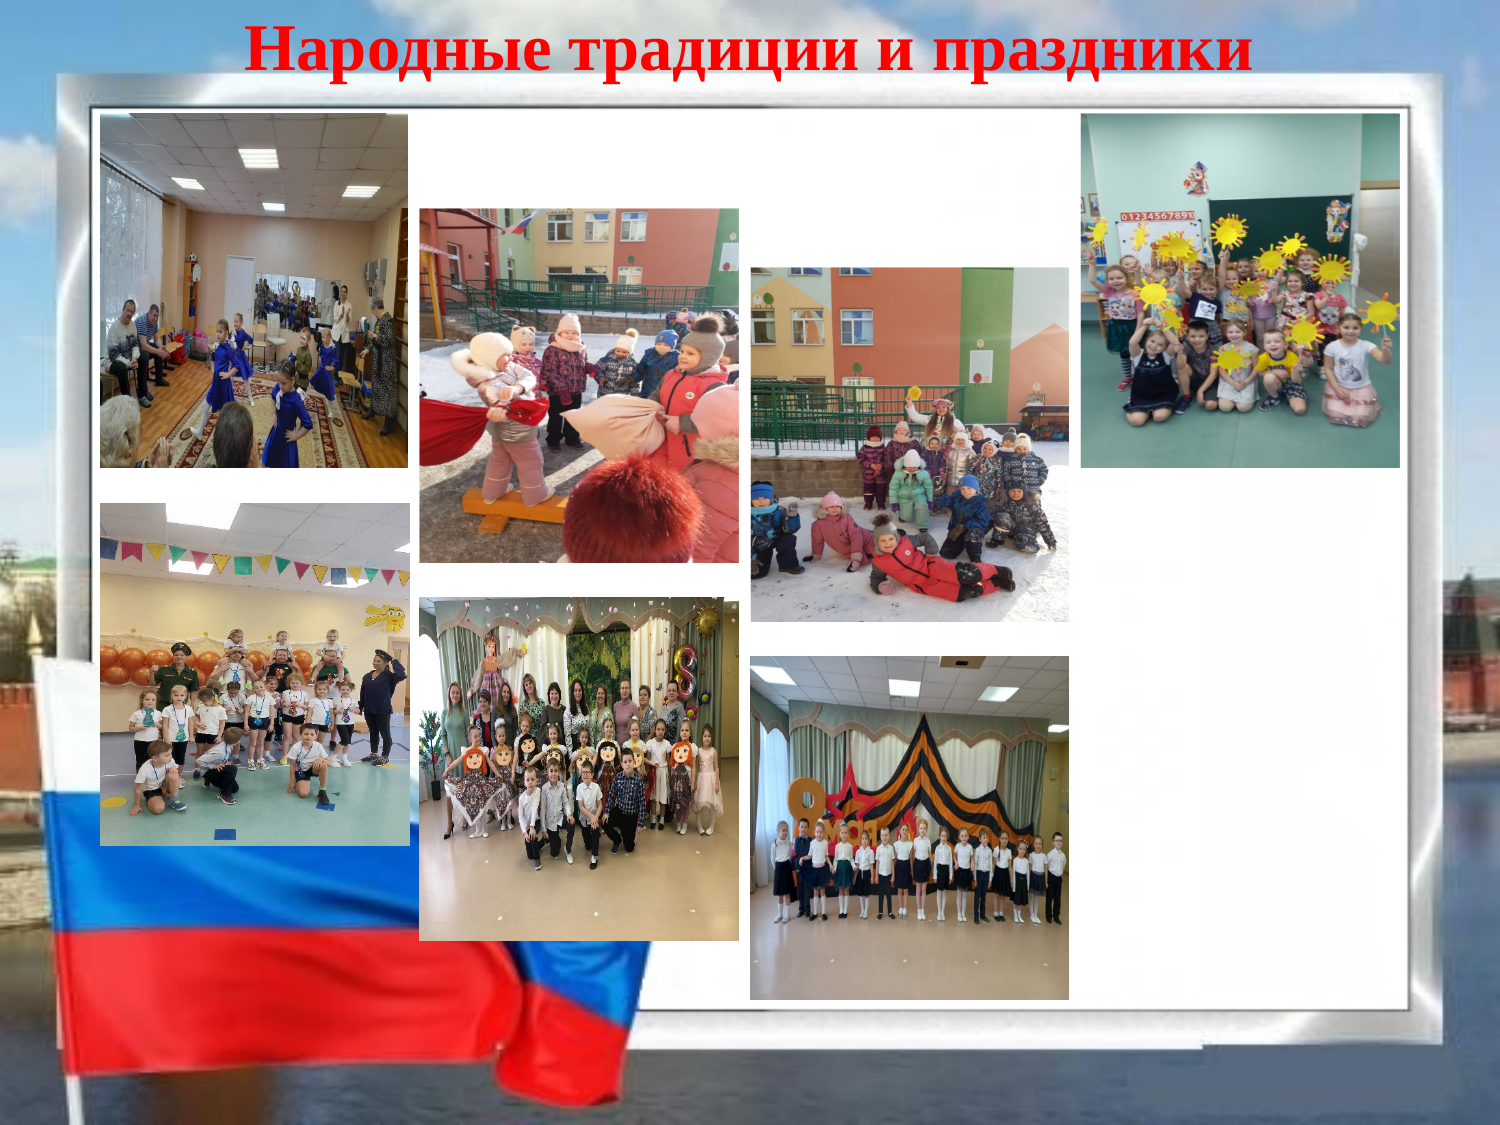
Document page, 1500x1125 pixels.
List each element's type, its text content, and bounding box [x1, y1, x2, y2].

picture [0, 0, 1500, 1125]
text_box Народные традиции и праздники [88, 0, 1412, 91]
